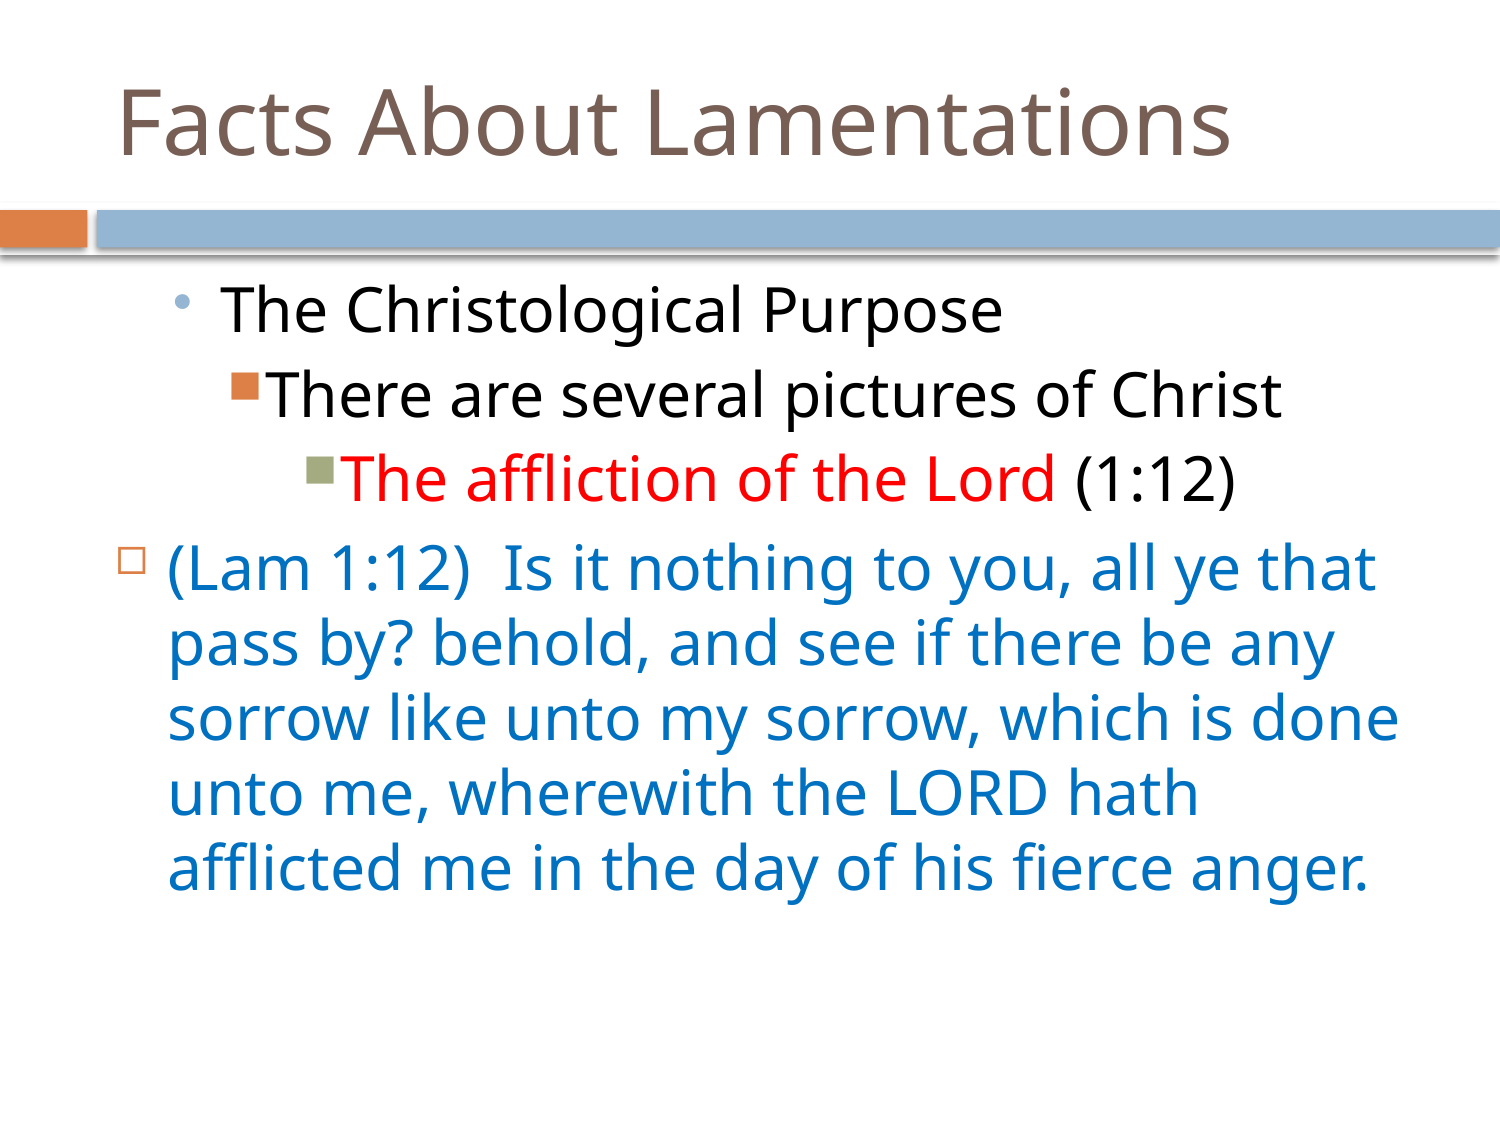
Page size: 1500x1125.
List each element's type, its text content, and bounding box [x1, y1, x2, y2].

list The Christological Purpose There are several pictures of Christ The affliction of the Lord (1:12) (Lam 1:12) Is it nothing to you, all ye that pass by? behold, and see if there be any sorrow like unto my sorrow, which is done unto me, wherewith the LORD hath afflicted me in the day of his fierce anger. [100, 262, 1438, 1000]
title Facts About Lamentations [100, 37, 1438, 200]
